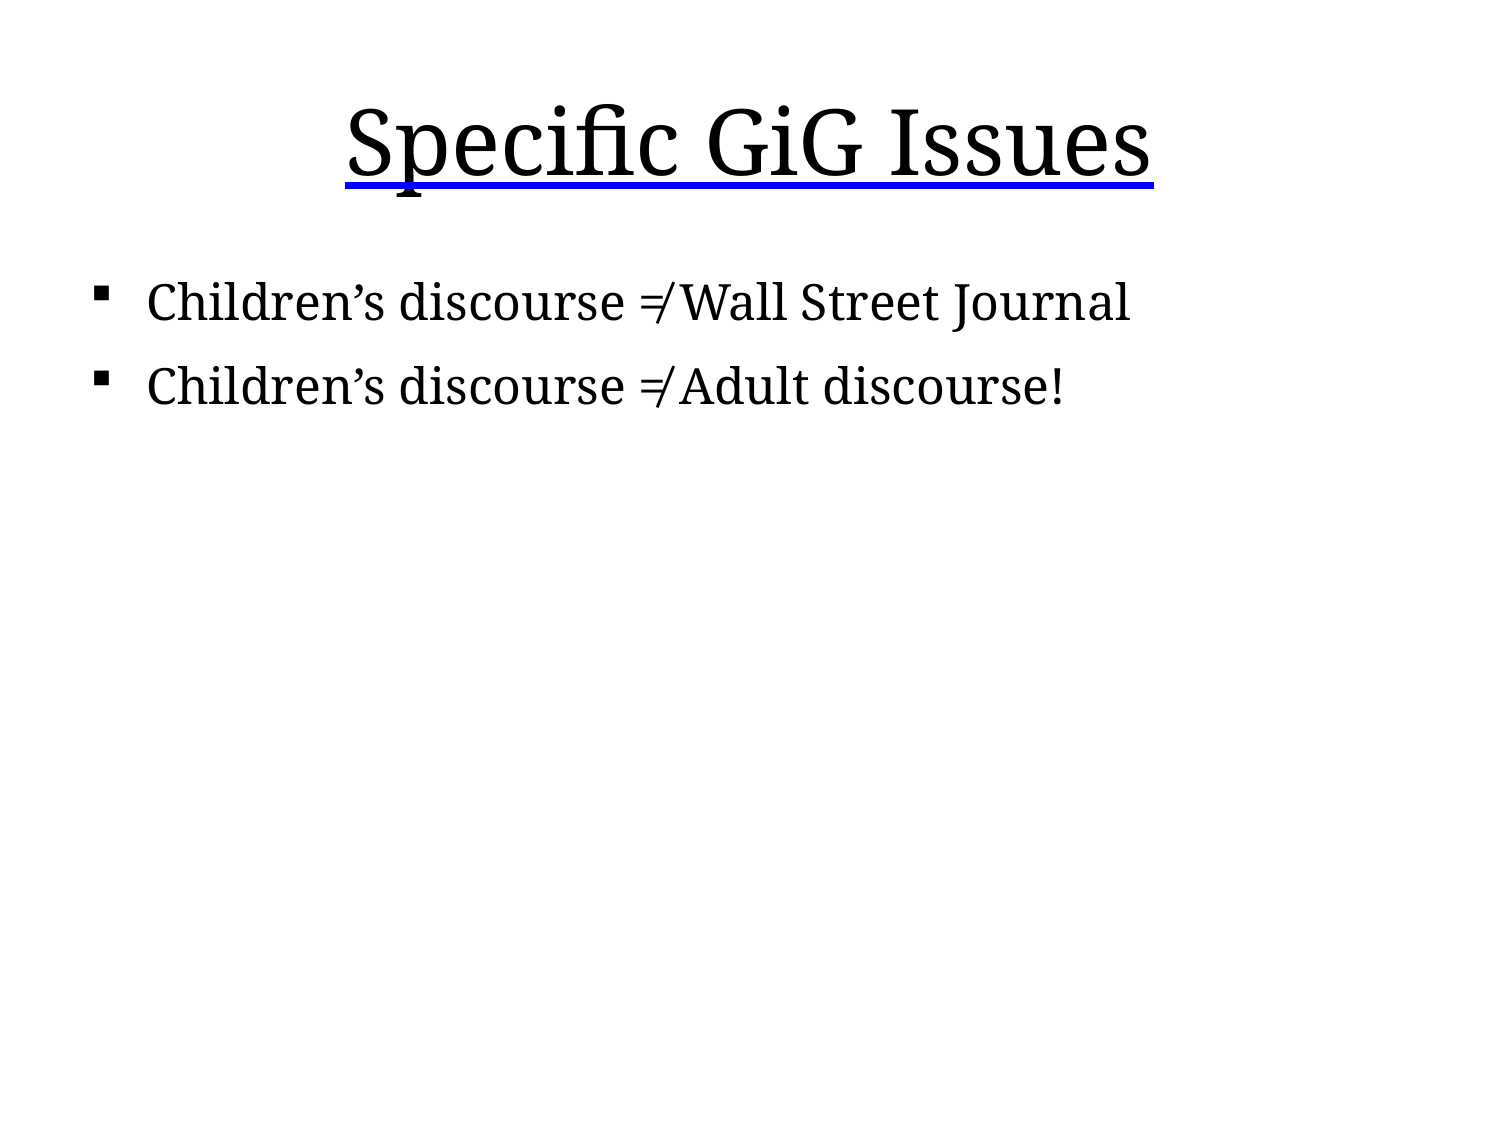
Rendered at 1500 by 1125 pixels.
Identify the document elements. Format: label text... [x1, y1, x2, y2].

title Specific GiG Issues [75, 45, 1425, 233]
list Children’s discourse ≠ Wall Street Journal Children’s discourse ≠ Adult discourse! [75, 262, 1425, 1005]
